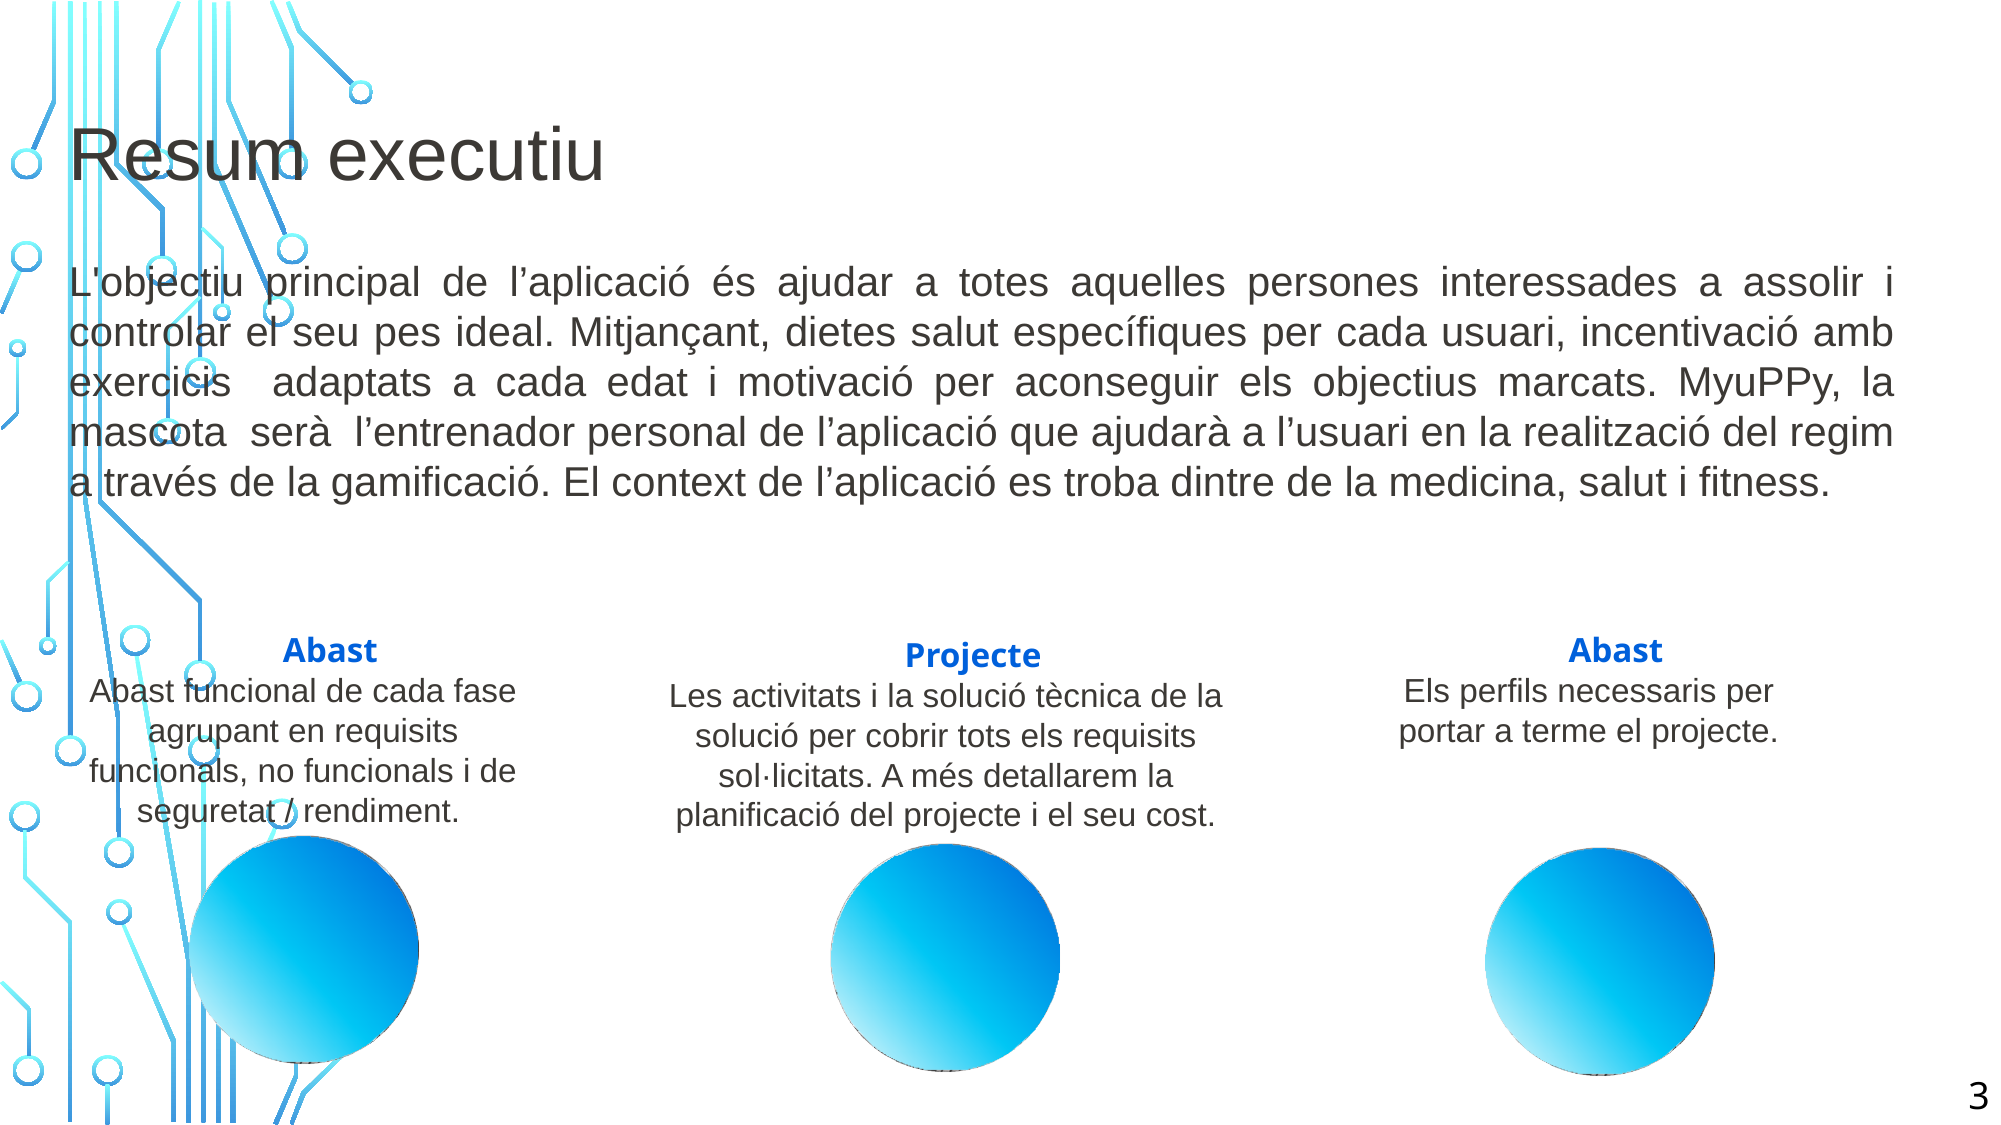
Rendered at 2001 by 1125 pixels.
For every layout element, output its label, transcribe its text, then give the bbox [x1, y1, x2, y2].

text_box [1480, 843, 1718, 1079]
text_box Abast Els perfils necessaris per portar a terme el projecte. [1360, 621, 1819, 757]
text_box 3 [1953, 1064, 2000, 1125]
text_box Abast Abast funcional de cada fase agrupant en requisits funcionals, no funcionals i de seguretat / rendiment. [74, 622, 533, 837]
text_box Resum executiu L'objectiu principal de l’aplicació és ajudar a totes aquelles persones interessades a assolir i controlar el seu pes ideal. Mitjançant, dietes salut específiques per cada usuari, incentivació amb exercicis adaptats a cada edat i motivació per aconseguir els objectius marcats. MyuPPy, la mascota serà l’entrenador personal de l’aplicació que ajudarà a l’usuari en la realització del regim a través de la gamificació. El context de l’aplicació es troba dintre de la medicina, salut i fitness. [54, 98, 1911, 512]
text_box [826, 839, 1064, 1075]
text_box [184, 830, 422, 1067]
text_box Projecte Les activitats i la solució tècnica de la solució per cobrir tots els requisits sol·licitats. A més detallarem la planificació del projecte i el seu cost. [633, 626, 1260, 841]
